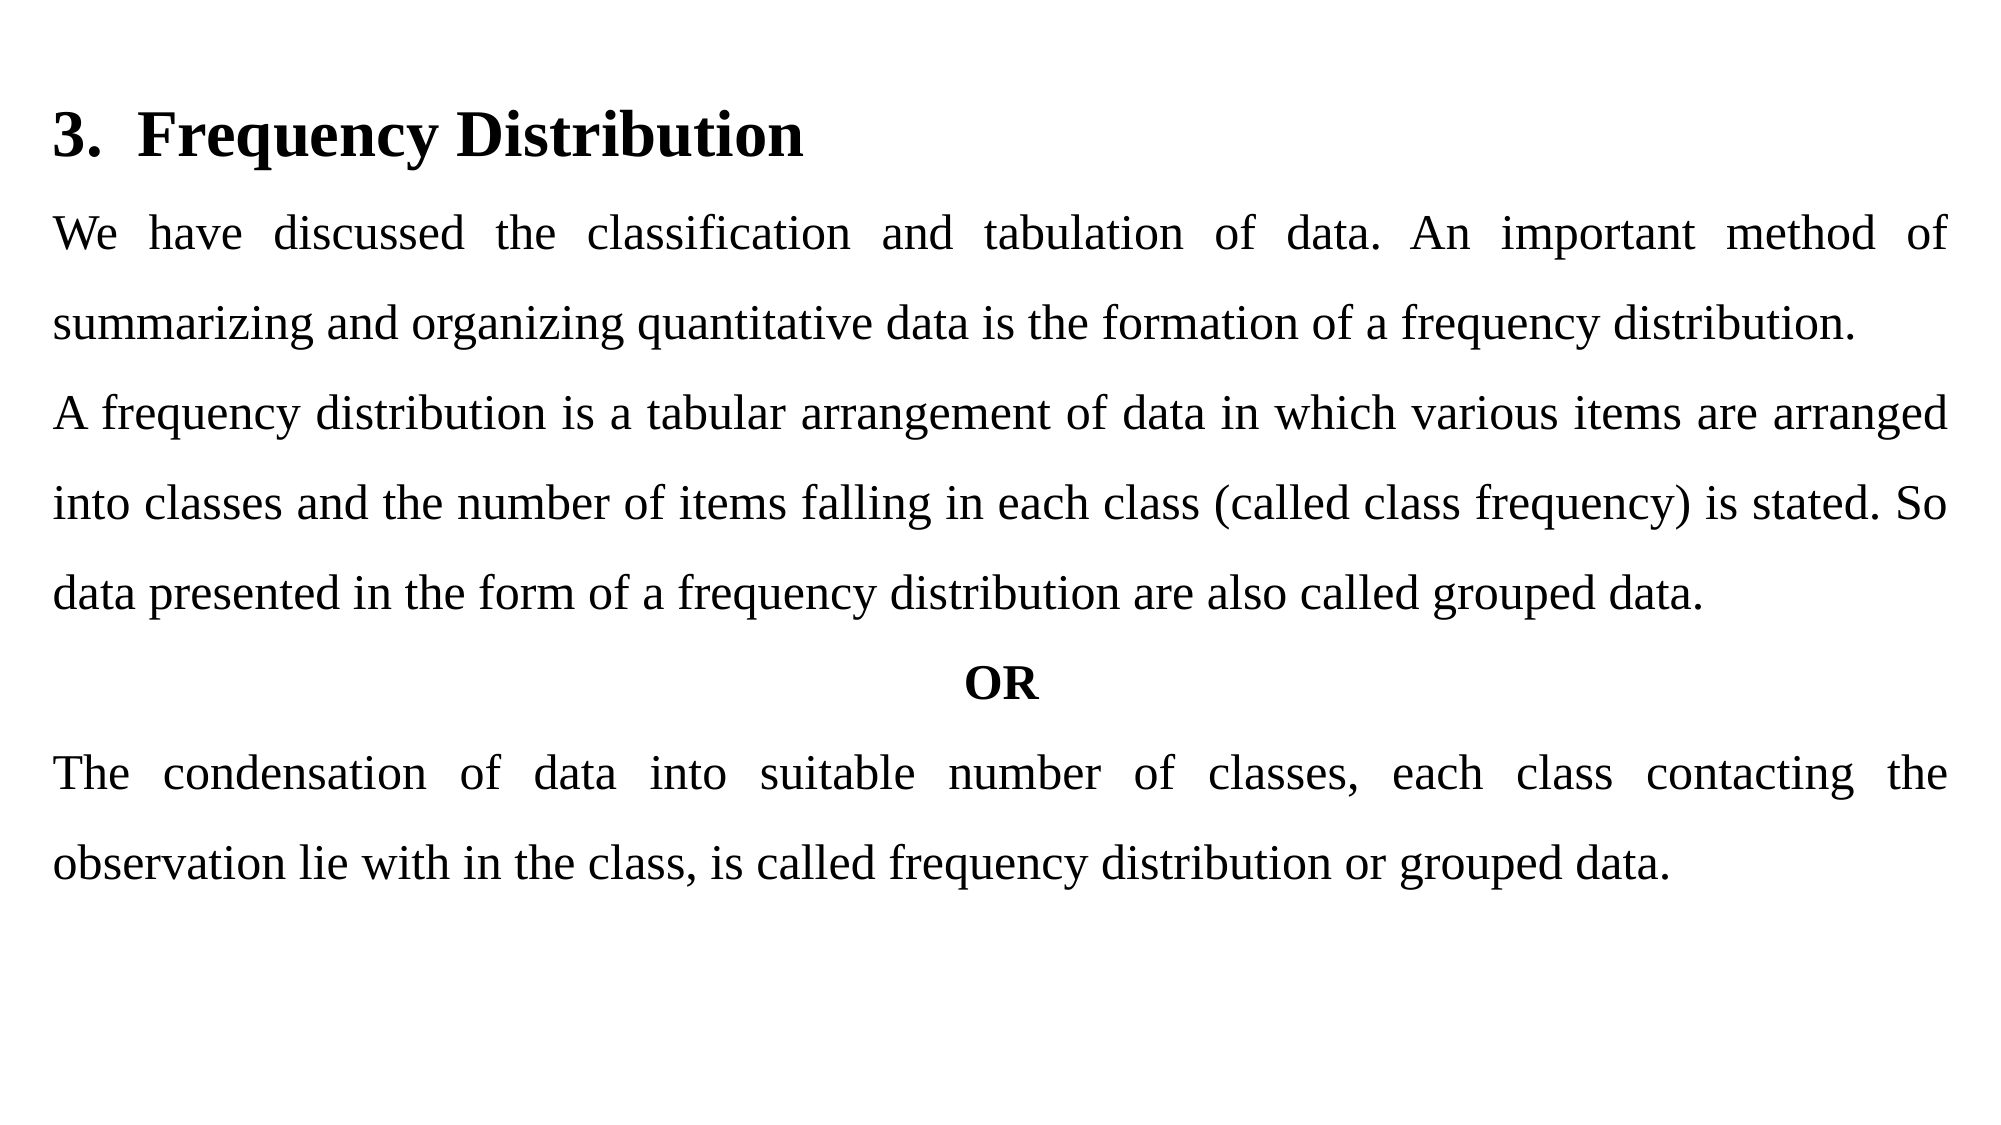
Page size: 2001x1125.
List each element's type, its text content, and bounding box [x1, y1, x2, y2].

text_box Frequency Distribution We have discussed the classification and tabulation of data. An important method of summarizing and organizing quantitative data is the formation of a frequency distribution. A frequency distribution is a tabular arrangement of data in which various items are arranged into classes and the number of items falling in each class (called class frequency) is stated. So data presented in the form of a frequency distribution are also called grouped data. OR The condensation of data into suitable number of classes, each class contacting the observation lie with in the class, is called frequency distribution or grouped data. [37, 42, 1965, 897]
